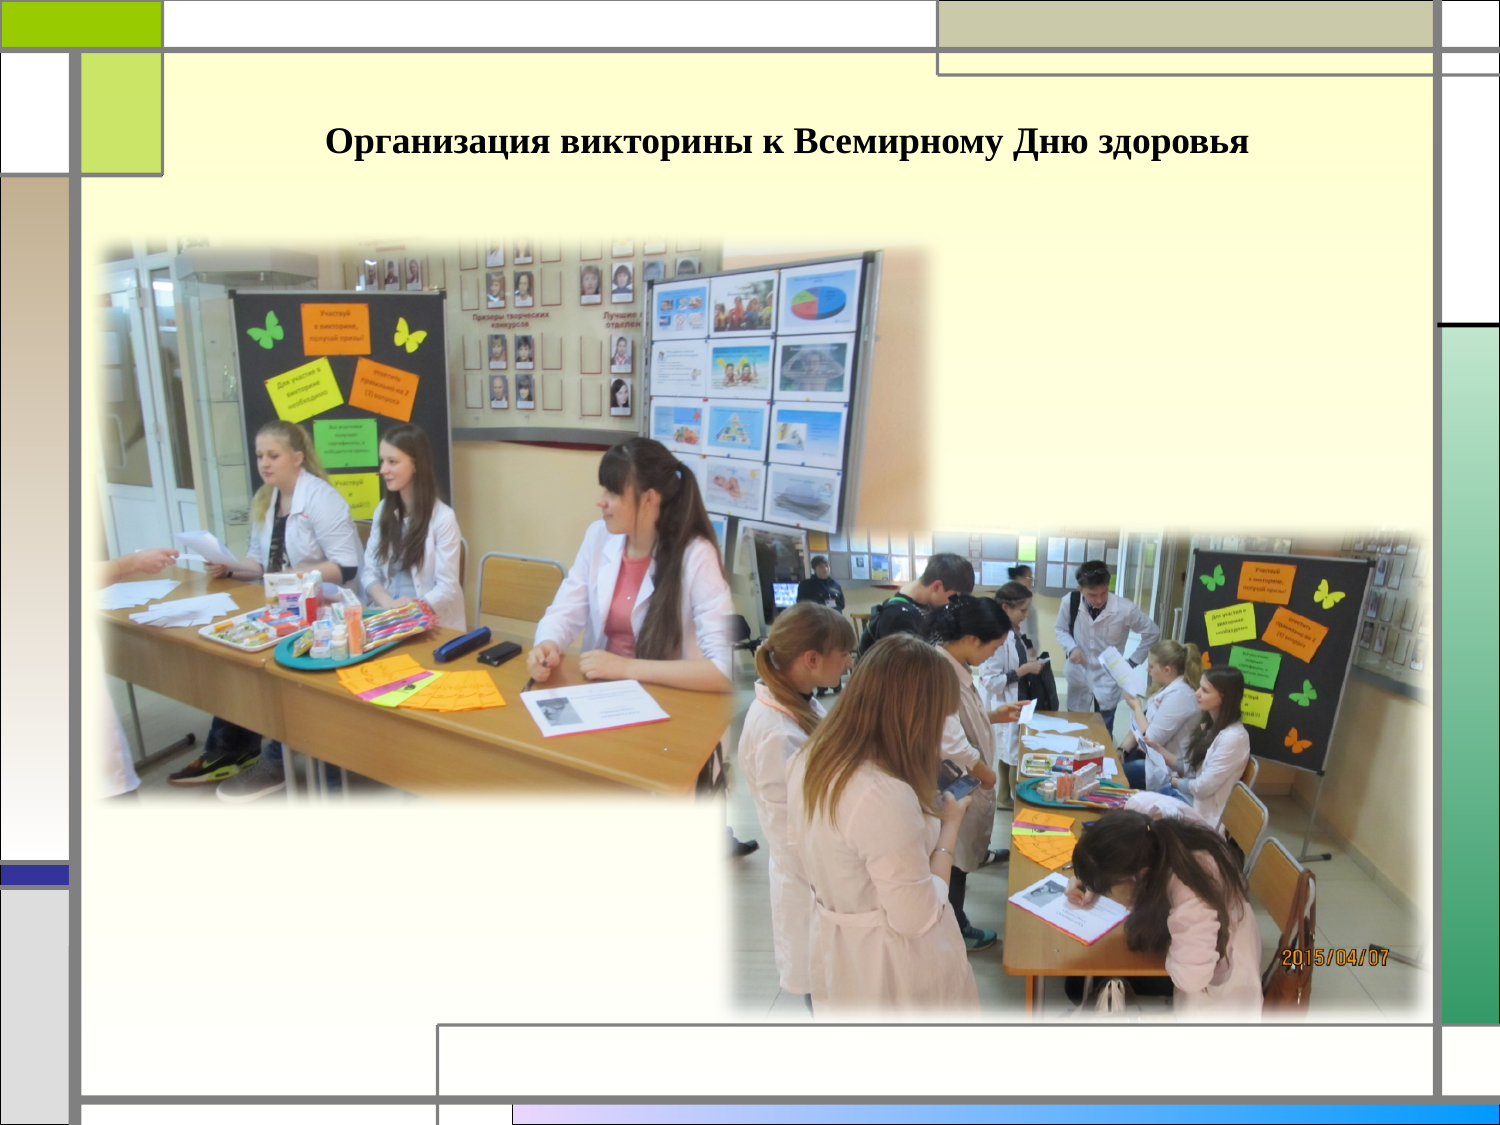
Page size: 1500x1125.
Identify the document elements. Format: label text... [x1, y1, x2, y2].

picture [88, 231, 1436, 1030]
title Организация викторины к Всемирному Дню здоровья [150, 45, 1425, 233]
